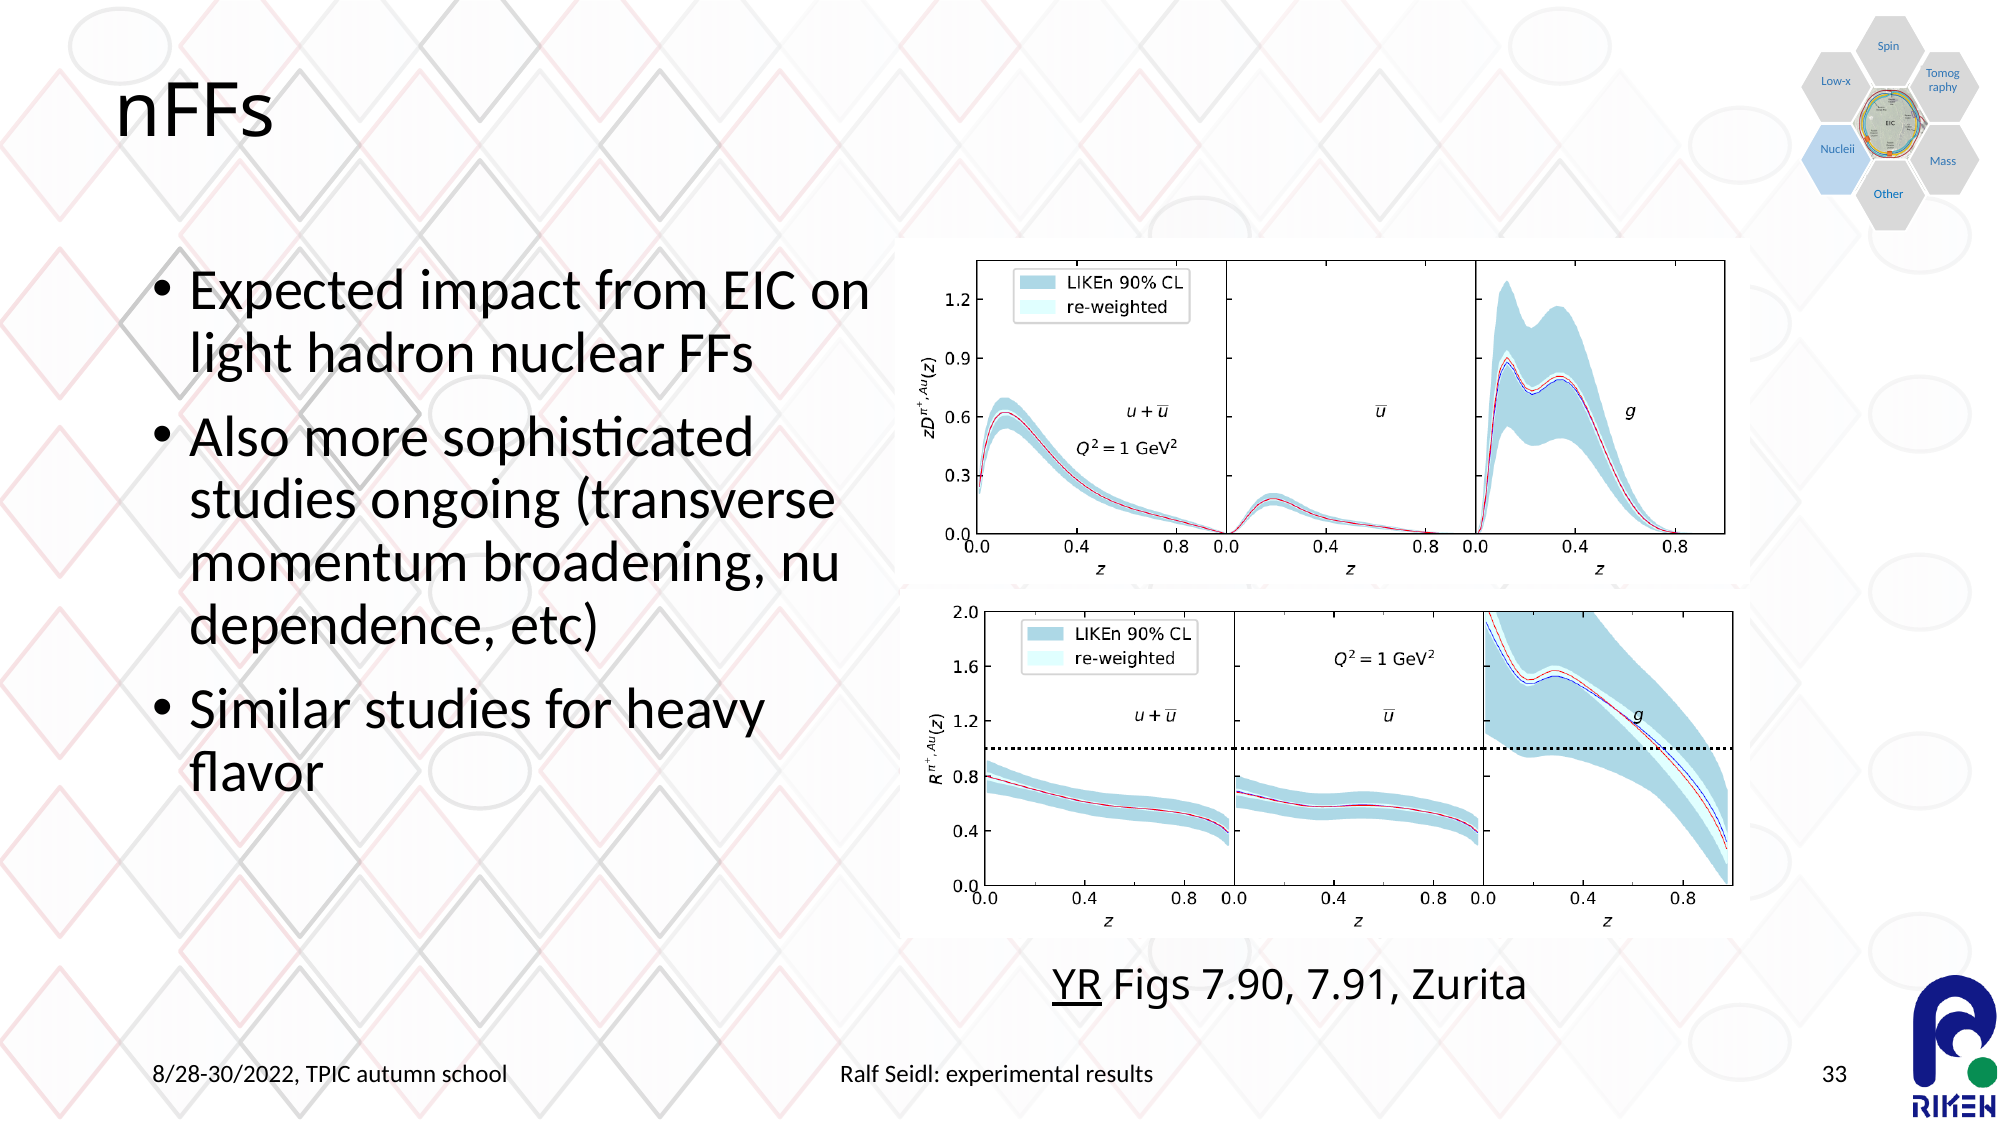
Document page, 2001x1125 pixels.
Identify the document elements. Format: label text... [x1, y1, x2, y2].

picture [1913, 975, 1998, 1118]
picture [899, 589, 1750, 938]
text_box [1799, 14, 1981, 232]
list Expected impact from EIC on light hadron nuclear FFs Also more sophisticated studies ongoing (transverse momentum broadening, nu dependence, etc) Similar studies for heavy flavor [137, 251, 905, 1014]
title nFFs [99, 45, 1799, 180]
slide_number 33 [1412, 1042, 1863, 1103]
picture [894, 238, 1750, 584]
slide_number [137, 1042, 588, 1103]
text_box YR Figs 7.90, 7.91, Zurita [1037, 950, 1566, 1022]
footer Ralf Seidl: experimental results [662, 1042, 1338, 1103]
